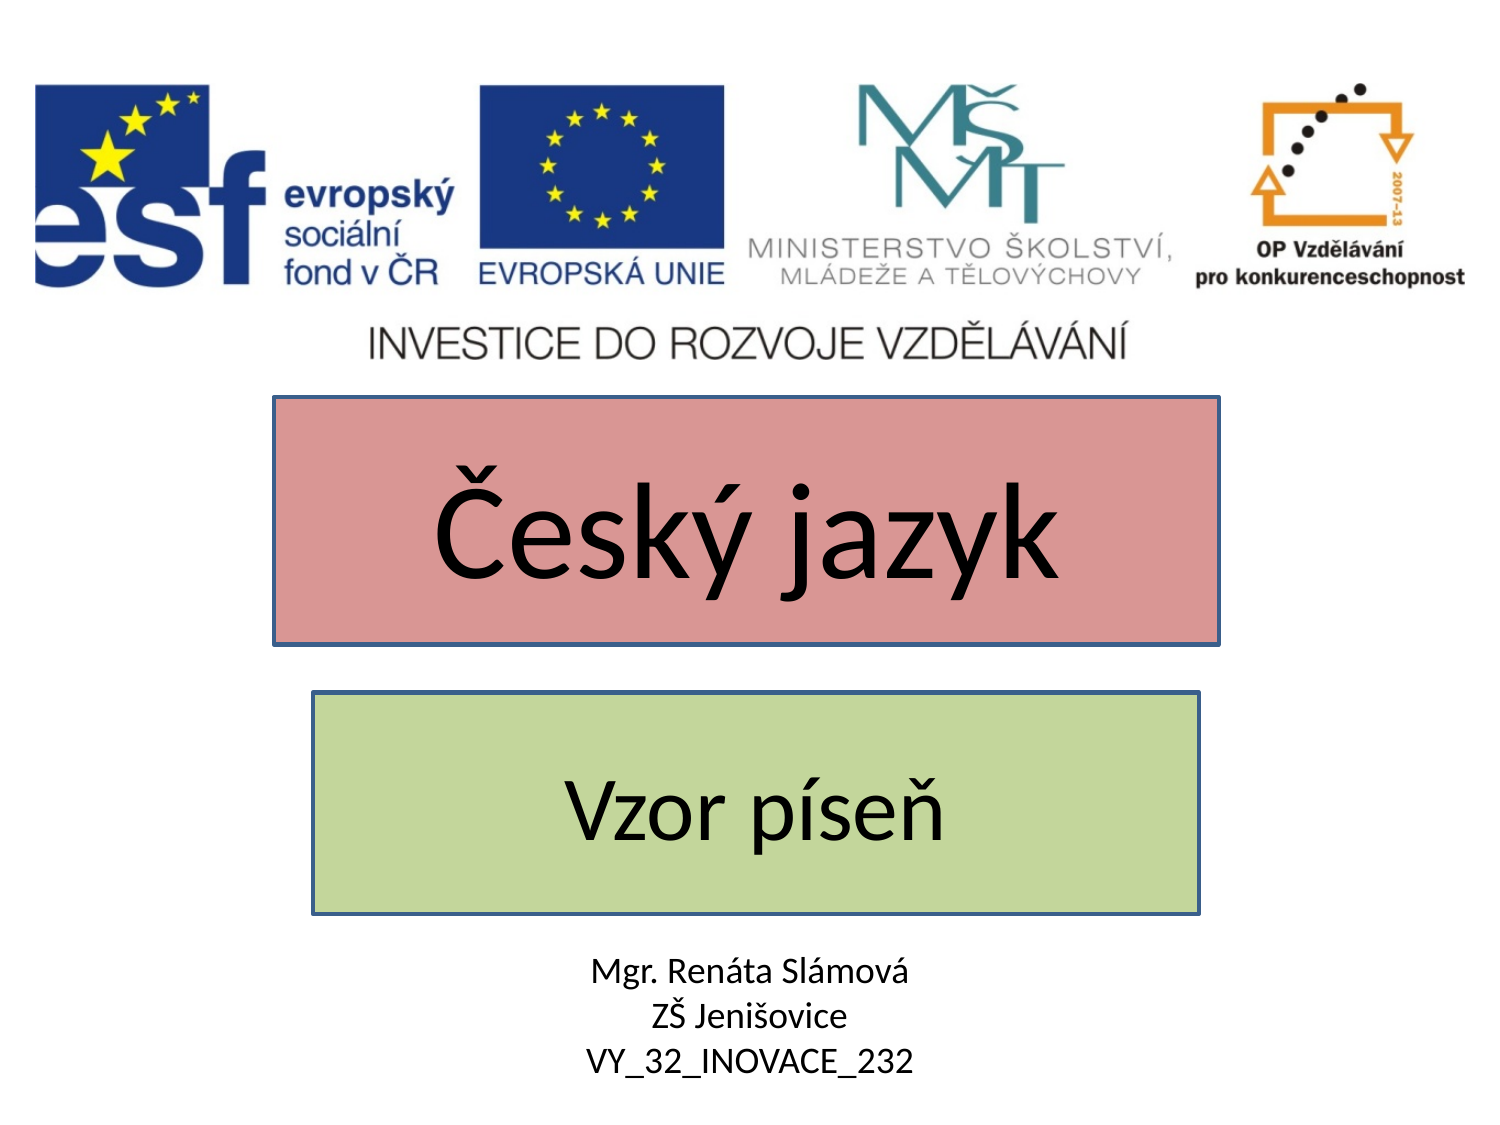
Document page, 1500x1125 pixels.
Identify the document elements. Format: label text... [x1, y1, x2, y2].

text_box Vzor píseň [311, 690, 1201, 916]
text_box Mgr. Renáta Slámová ZŠ Jenišovice VY_32_INOVACE_232 [0, 938, 1500, 1089]
text_box Český jazyk [281, 433, 1215, 614]
text_box [272, 395, 1221, 647]
picture [35, 83, 1465, 360]
